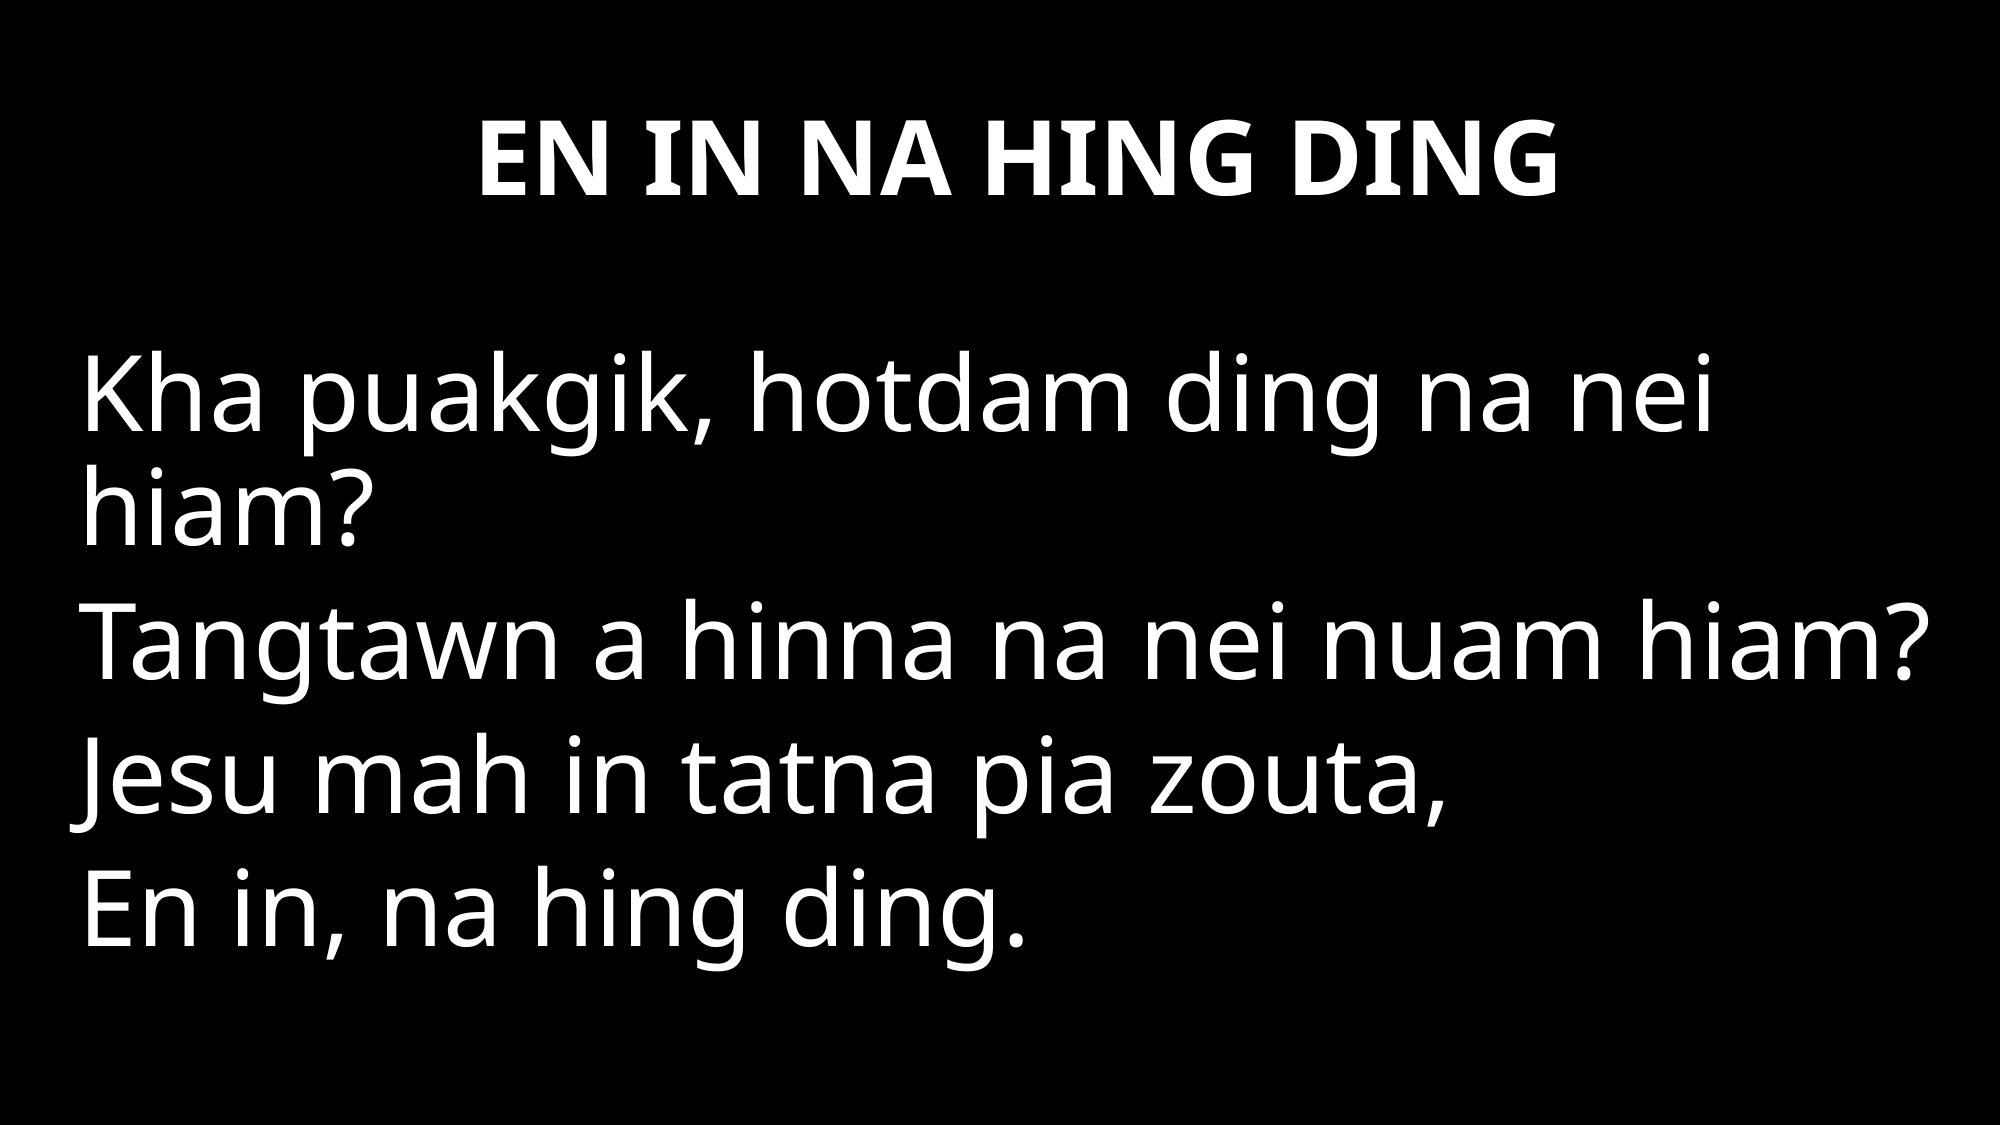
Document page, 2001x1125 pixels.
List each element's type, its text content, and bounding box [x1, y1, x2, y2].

subtitle Kha puakgik, hotdam ding na nei hiam? Tangtawn a hinna na nei nuam hiam? Jesu mah in tatna pia zouta, En in, na hing ding. [63, 332, 1958, 1060]
text_box EN IN NA HING DING [63, 84, 1975, 224]
